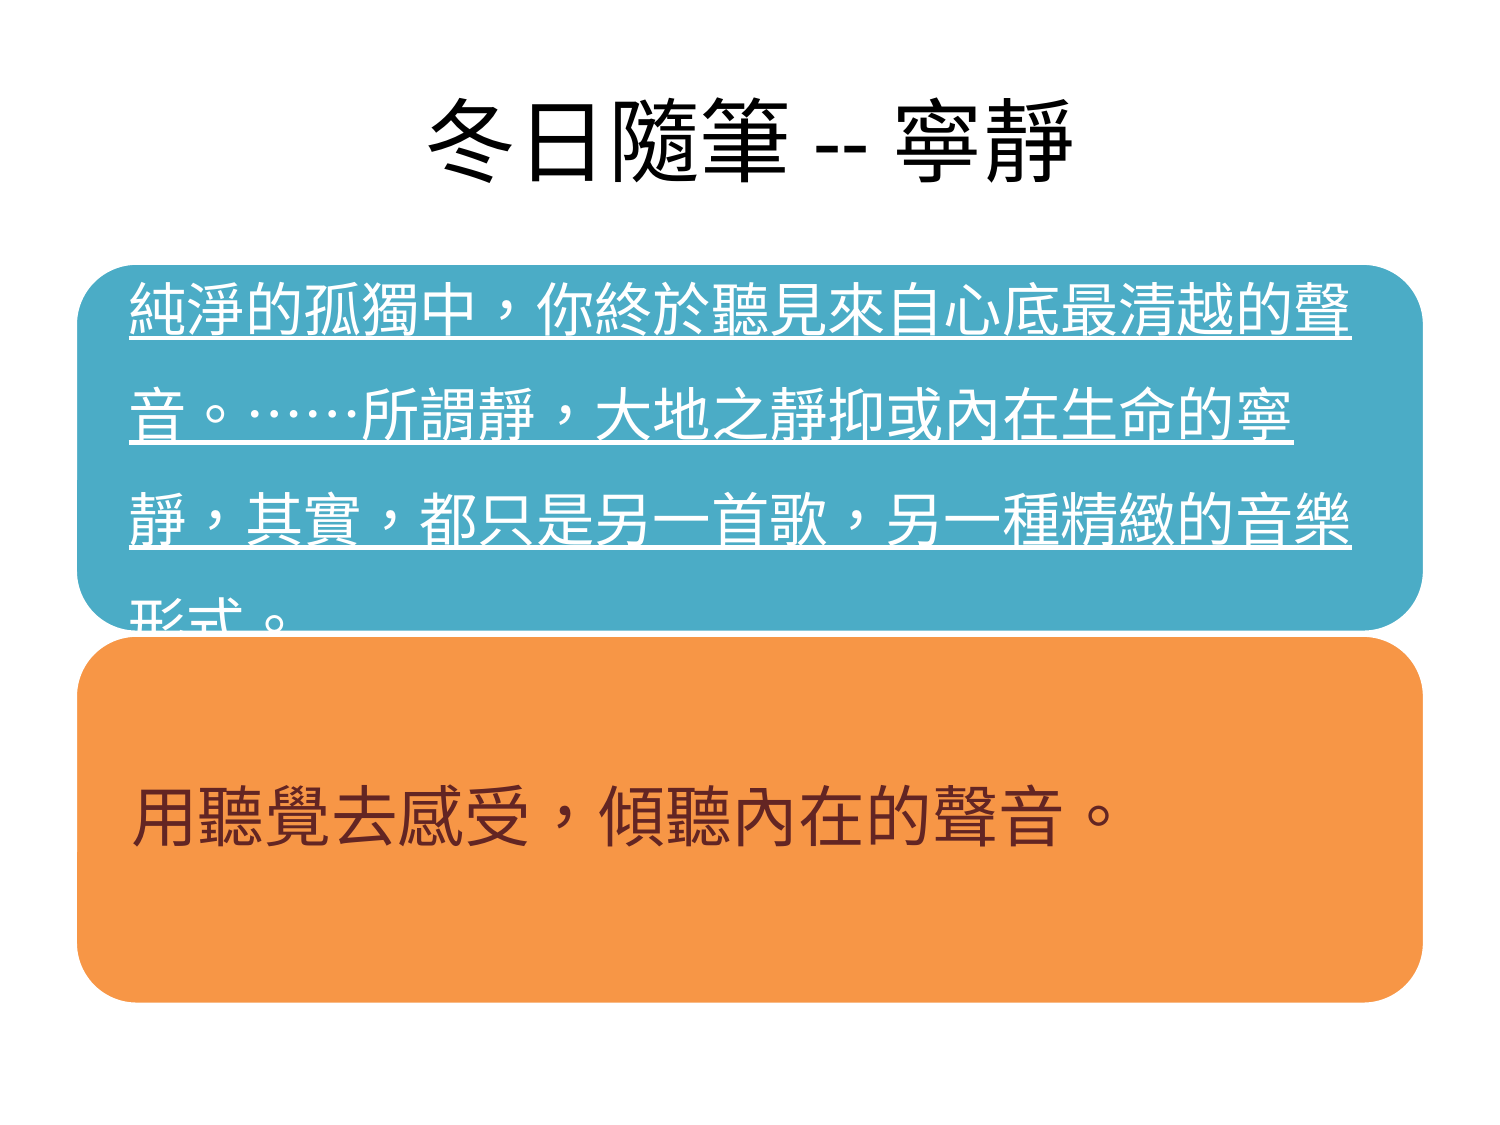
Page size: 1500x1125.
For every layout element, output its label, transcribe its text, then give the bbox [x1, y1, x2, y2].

title 冬日隨筆--寧靜 [75, 45, 1425, 233]
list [74, 262, 1426, 1006]
